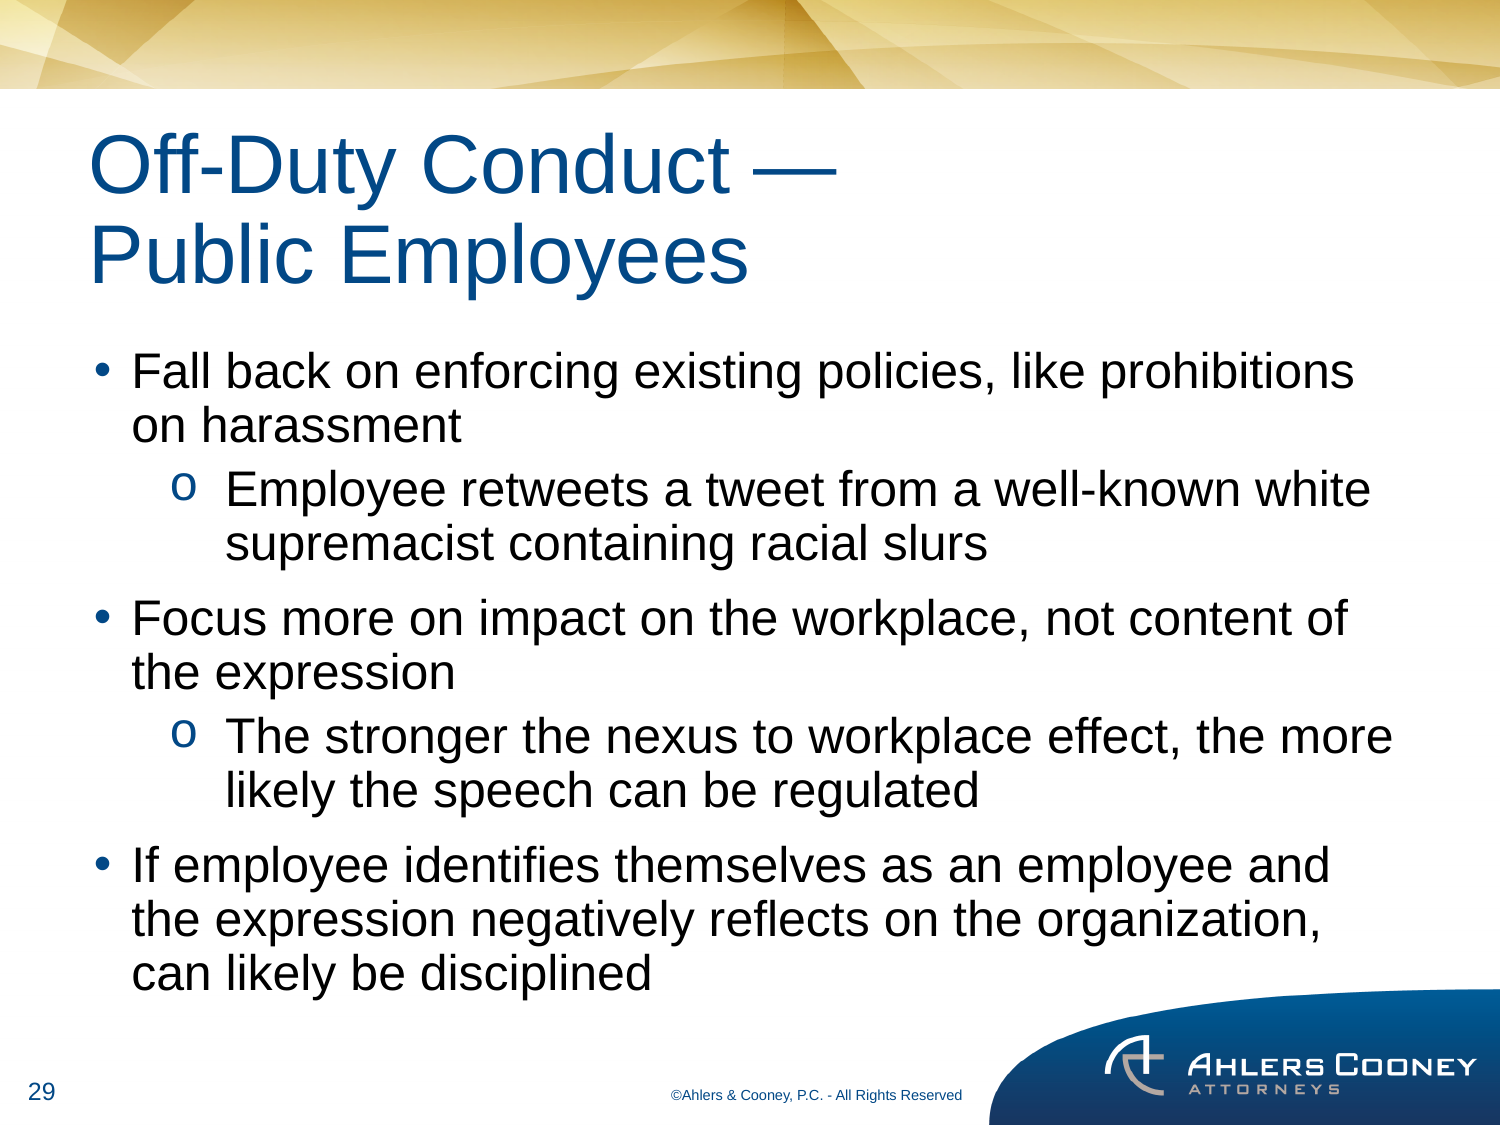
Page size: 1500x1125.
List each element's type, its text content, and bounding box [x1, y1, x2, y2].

title Off-Duty Conduct — Public Employees [73, 129, 1460, 295]
picture [0, 0, 1500, 1125]
list Fall back on enforcing existing policies, like prohibitions on harassment Employee retweets a tweet from a well-known white supremacist containing racial slurs Focus more on impact on the workplace, not content of the expression The stronger the nexus to workplace effect, the more likely the speech can be regulated If employee identifies themselves as an employee and the expression negatively reflects on the organization, can likely be disciplined [78, 337, 1429, 1002]
